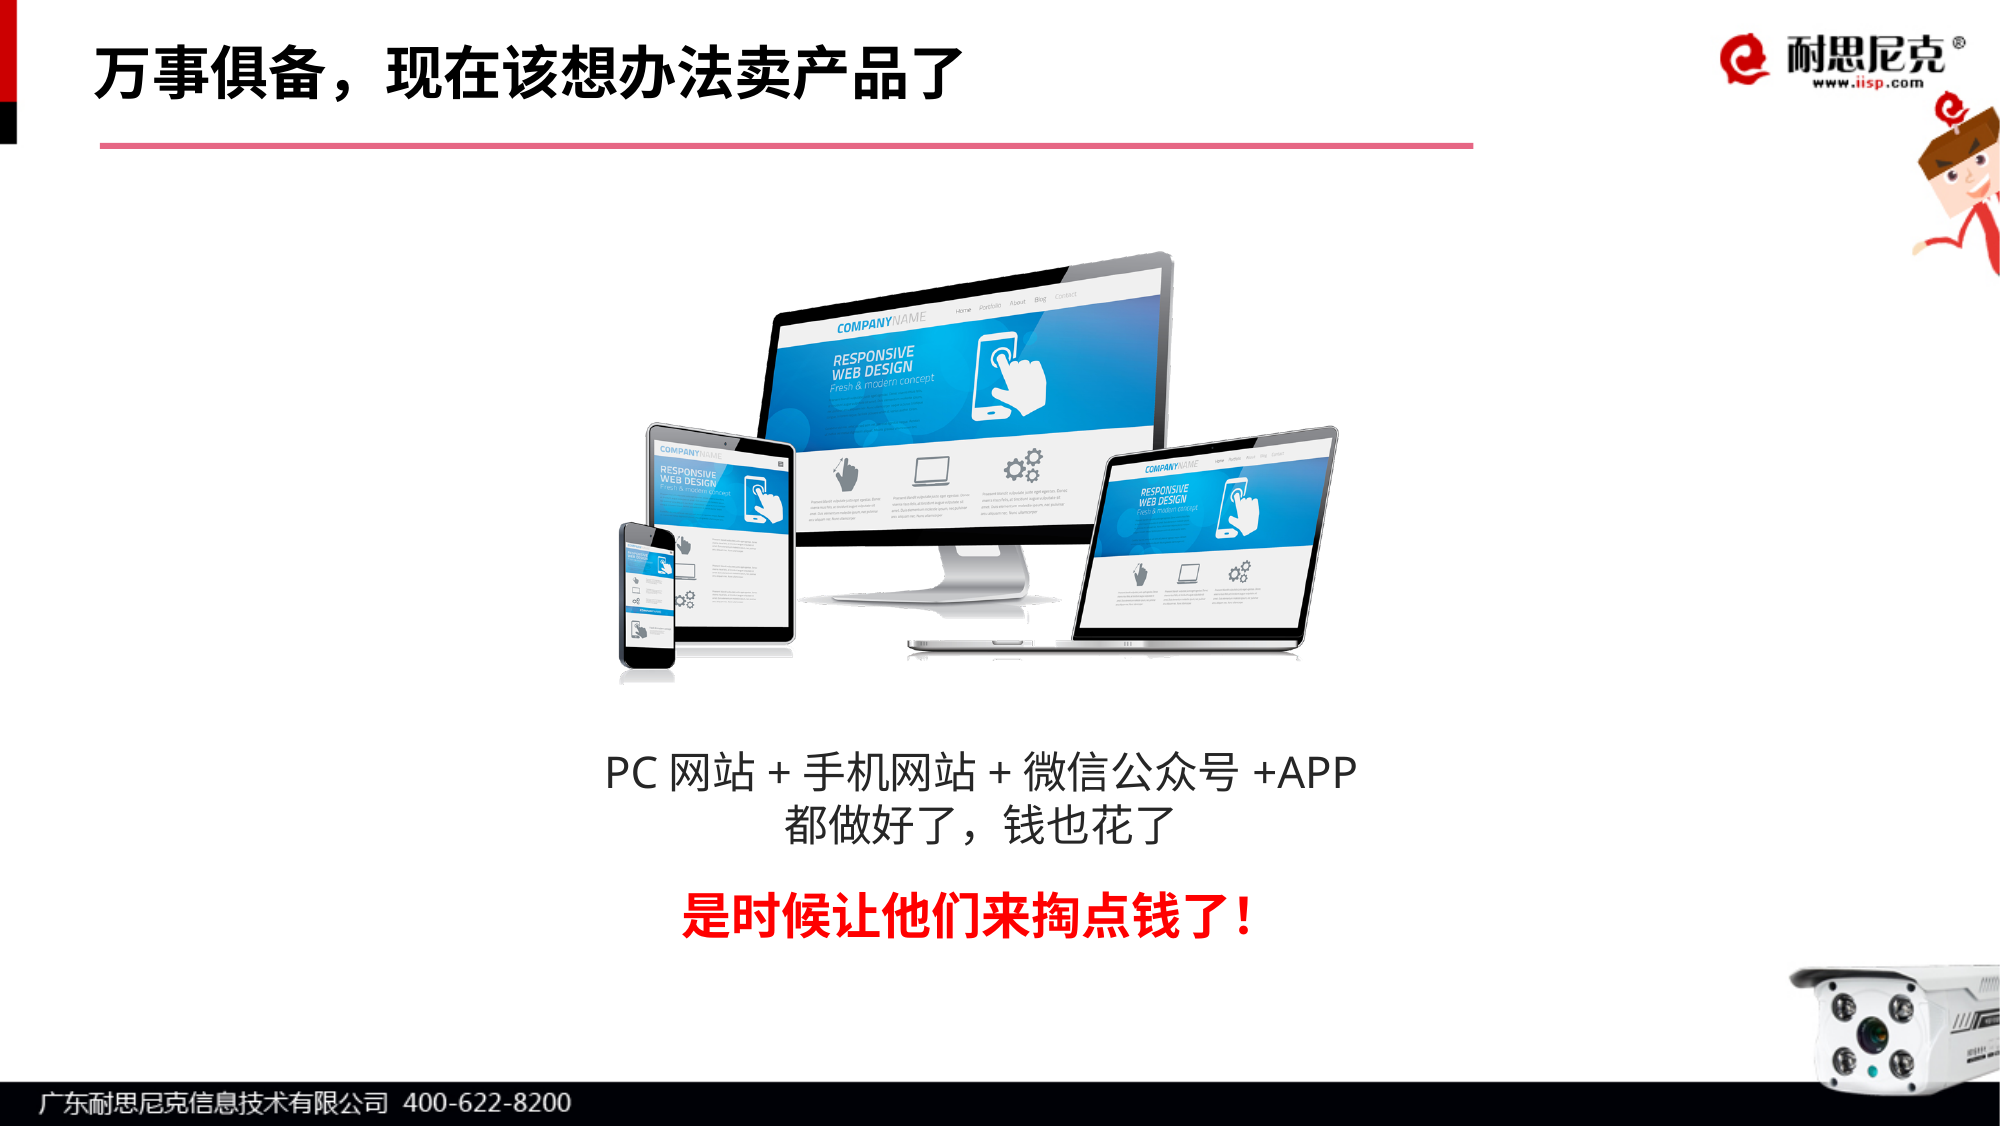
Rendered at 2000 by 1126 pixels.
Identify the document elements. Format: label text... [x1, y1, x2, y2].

slide_number [1853, 1020, 1987, 1069]
text_box 是时候让他们来掏点钱了！ [607, 877, 1355, 952]
text_box 万事俱备，现在该想办法卖产品了 [78, 37, 1654, 139]
text_box [99, 142, 1475, 150]
text_box PC网站+手机网站+微信公众号+APP 都做好了，钱也花了 [195, 737, 1767, 858]
picture [0, 0, 2000, 1126]
